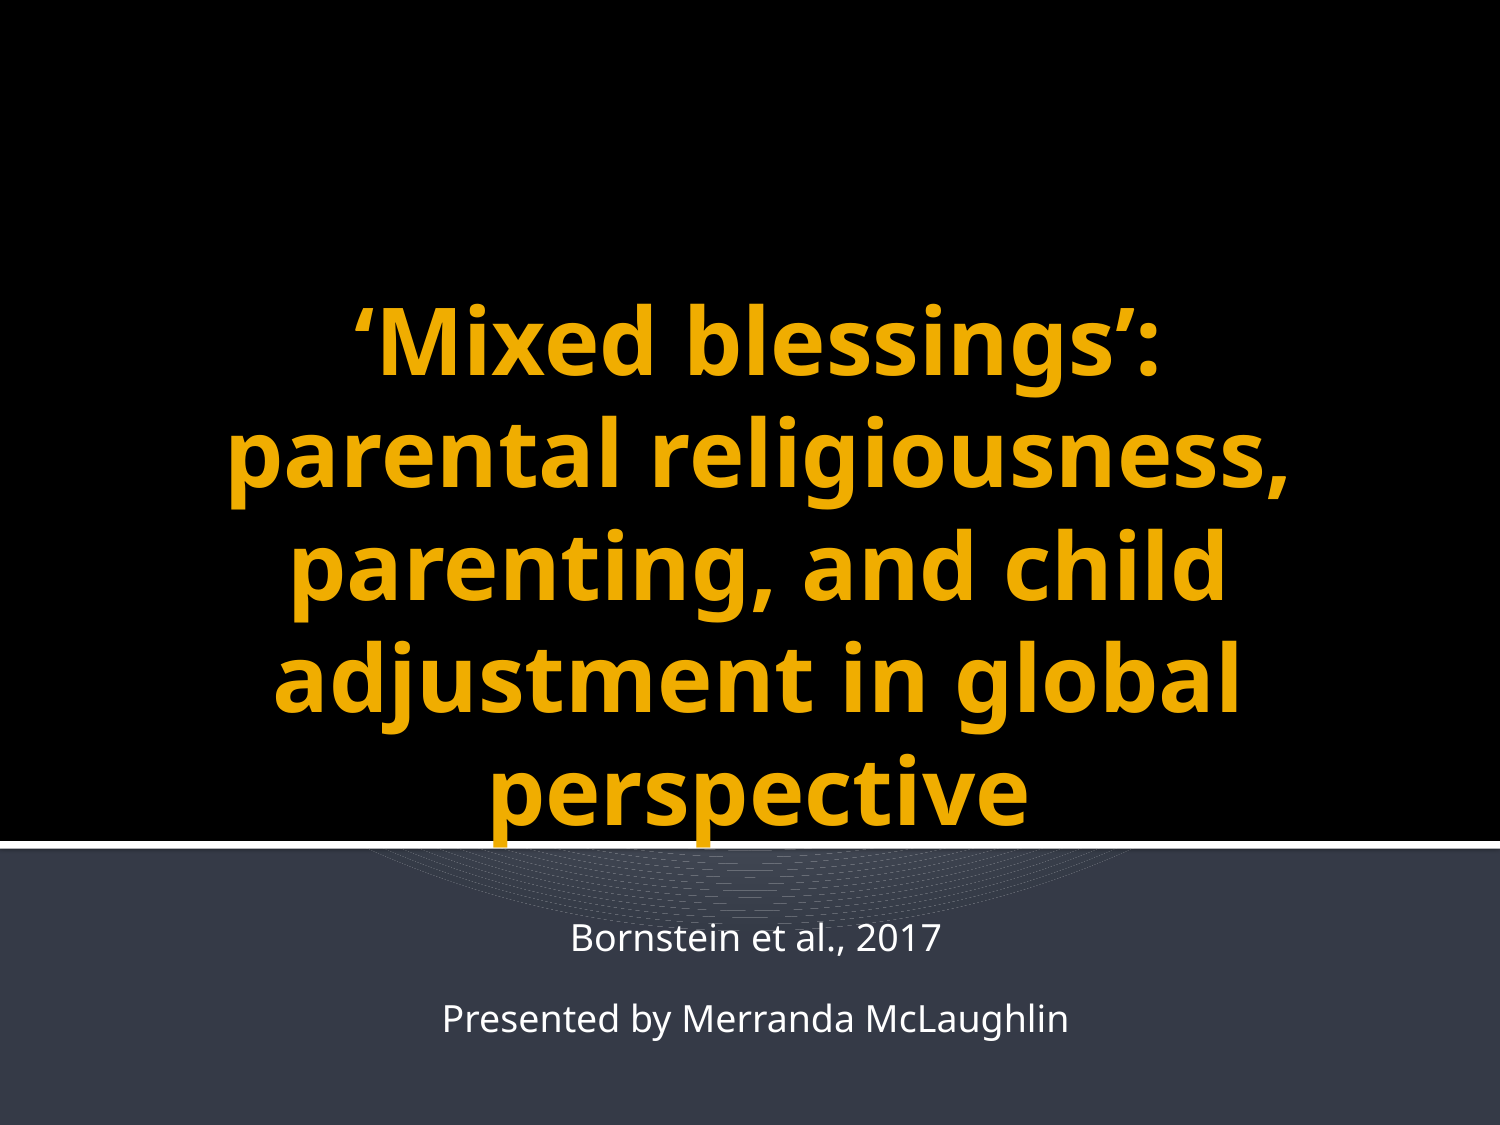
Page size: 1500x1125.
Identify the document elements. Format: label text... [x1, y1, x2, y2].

title ‘Mixed blessings’: parental religiousness, parenting, and child adjustment in global perspective [145, 281, 1365, 725]
subtitle Bornstein et al., 2017 Presented by Merranda McLaughlin [356, 825, 1144, 1041]
